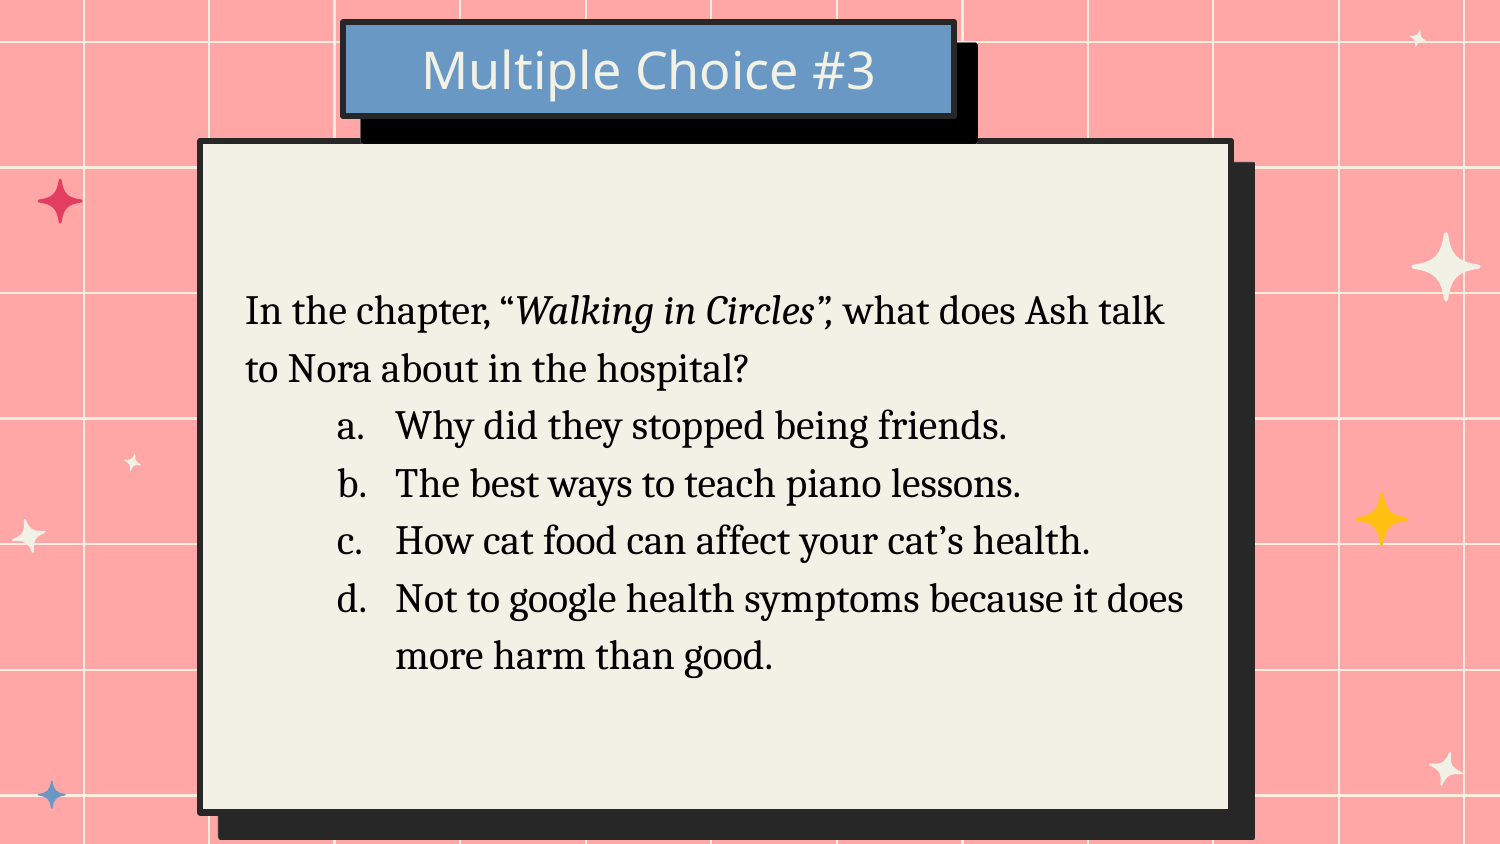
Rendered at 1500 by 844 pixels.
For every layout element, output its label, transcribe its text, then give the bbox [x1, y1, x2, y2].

title Multiple Choice #3 [340, 19, 957, 119]
list In the chapter, “Walking in Circles”, what does Ash talk to Nora about in the hospital? Why did they stopped being friends. The best ways to teach piano lessons. How cat food can affect your cat’s health. Not to google health symptoms because it does more harm than good. [197, 138, 1234, 816]
